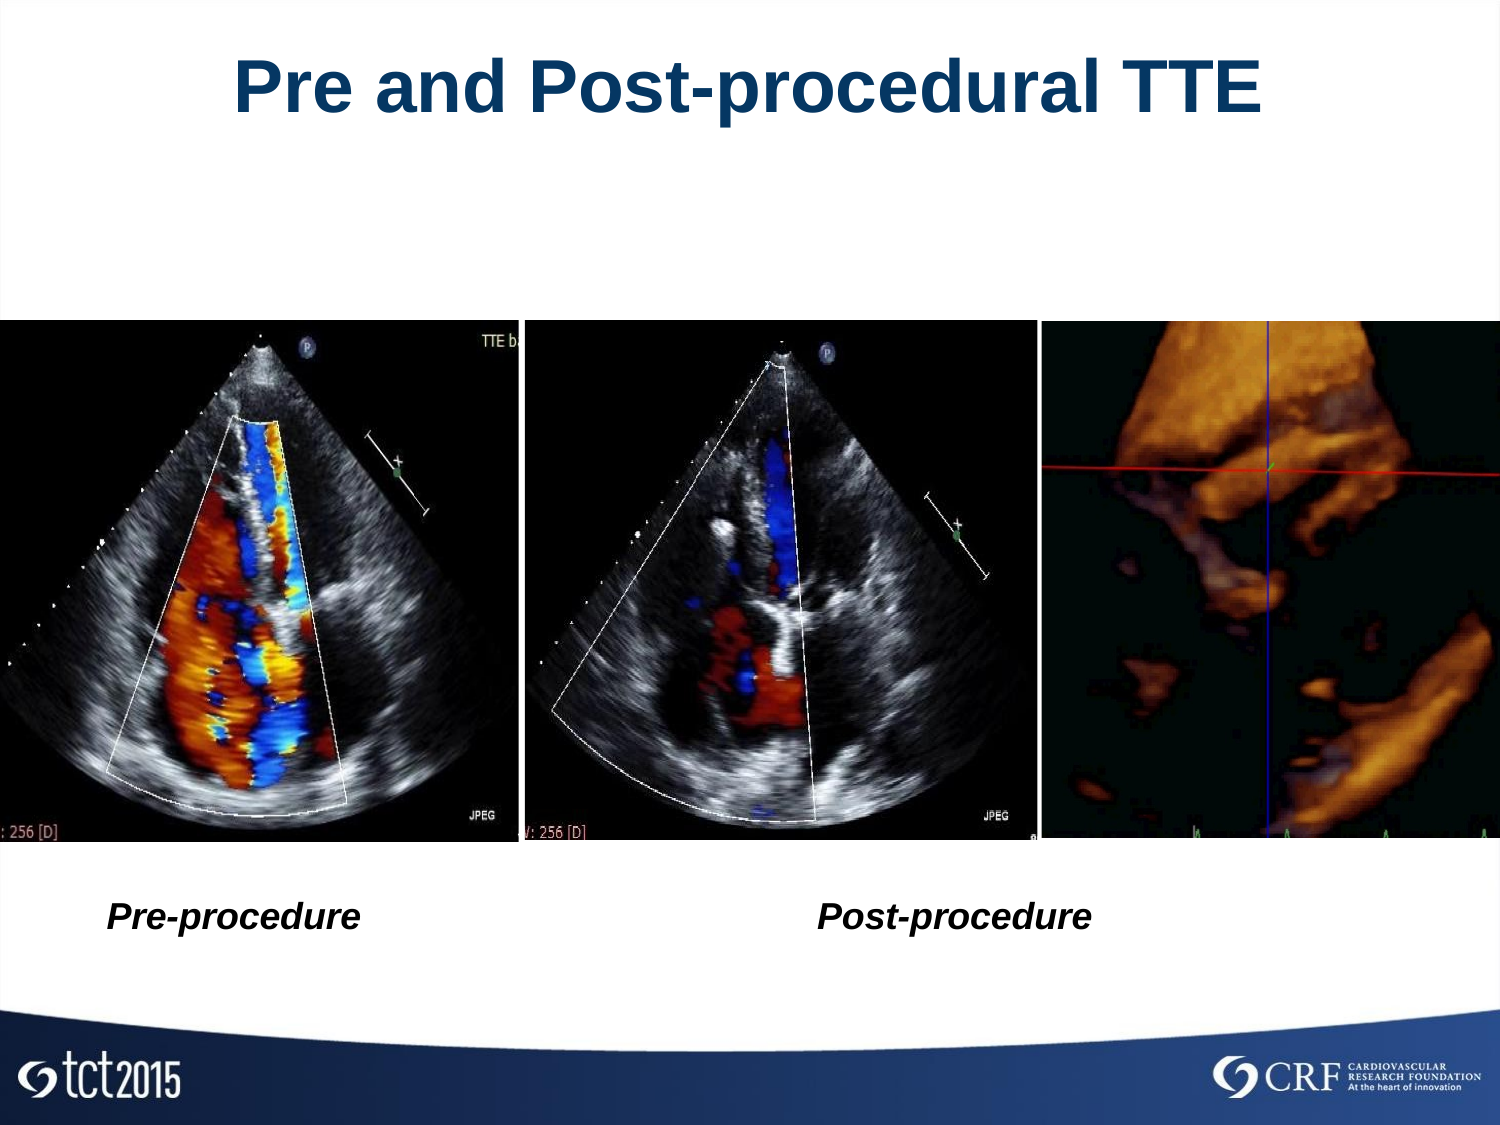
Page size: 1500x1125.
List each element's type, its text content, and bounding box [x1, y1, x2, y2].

text_box [524, 320, 1038, 840]
text_box Post-procedure [815, 892, 1097, 938]
text_box [0, 320, 519, 842]
text_box [1041, 321, 1500, 838]
title Pre and Post-procedural TTE [95, 31, 1405, 226]
text_box Pre-procedure [104, 892, 365, 938]
picture [0, 0, 1500, 1125]
